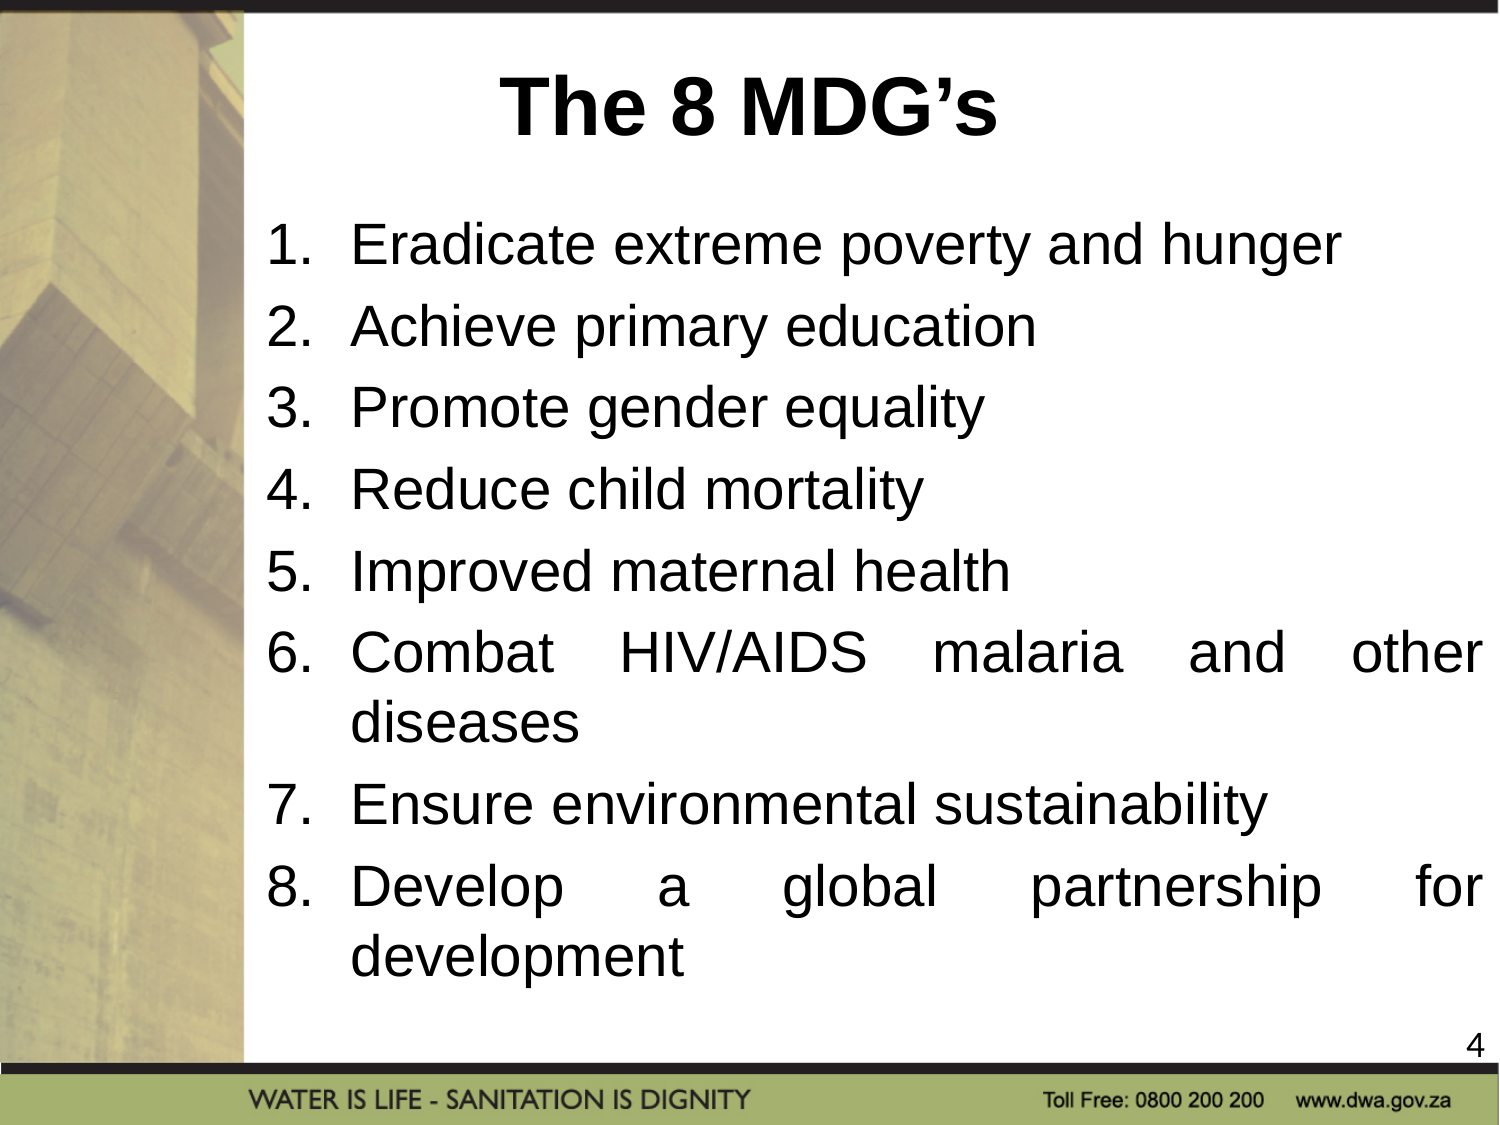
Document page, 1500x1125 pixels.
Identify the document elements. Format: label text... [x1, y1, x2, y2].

slide_number 4 [1149, 1012, 1500, 1073]
picture [0, 0, 1500, 1125]
list Eradicate extreme poverty and hunger Achieve primary education Promote gender equality Reduce child mortality Improved maternal health Combat HIV/AIDS malaria and other diseases Ensure environmental sustainability Develop a global partnership for development [251, 198, 1500, 941]
title The 8 MDG’s [75, 45, 1425, 233]
